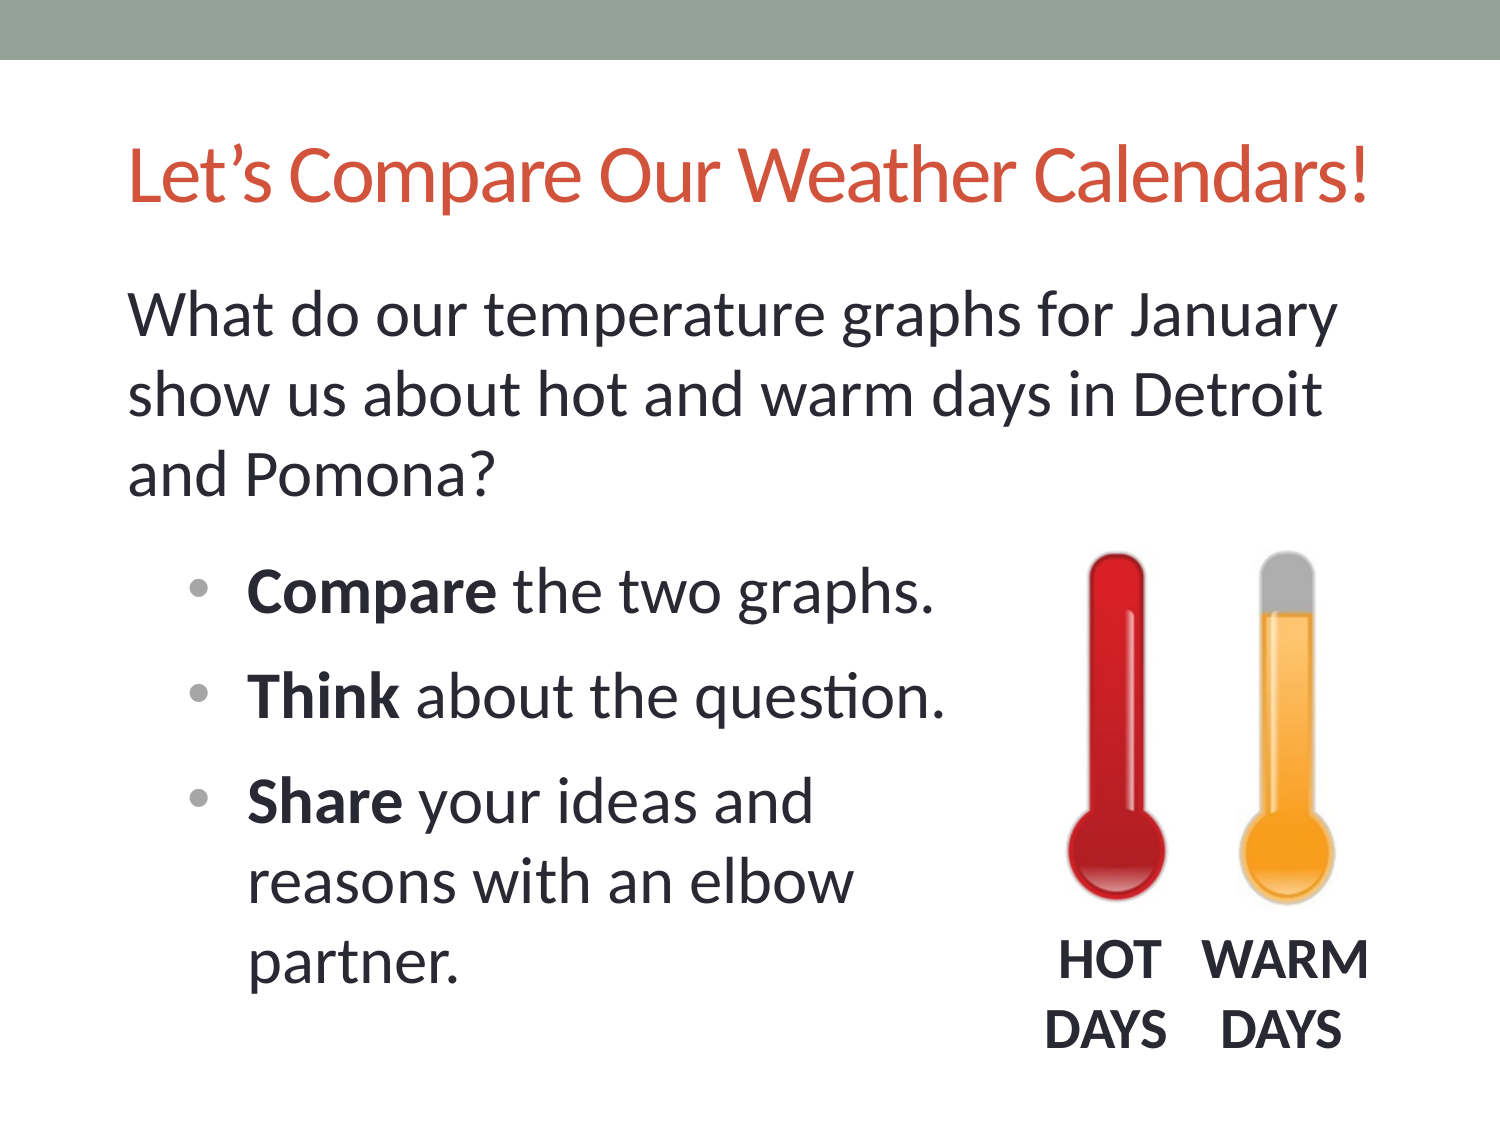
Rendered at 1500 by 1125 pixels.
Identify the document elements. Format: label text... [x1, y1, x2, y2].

picture [1237, 549, 1338, 908]
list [1062, 549, 1169, 905]
text_box What do our temperature graphs for January show us about hot and warm days in Detroit and Pomona? Compare the two graphs. Think about the question. Share your ideas and reasons with an elbow partner. [112, 262, 1388, 1005]
title Let’s Compare Our Weather Calendars! [112, 87, 1425, 250]
text_box HOT WARM DAYS DAYS [937, 912, 1413, 1068]
